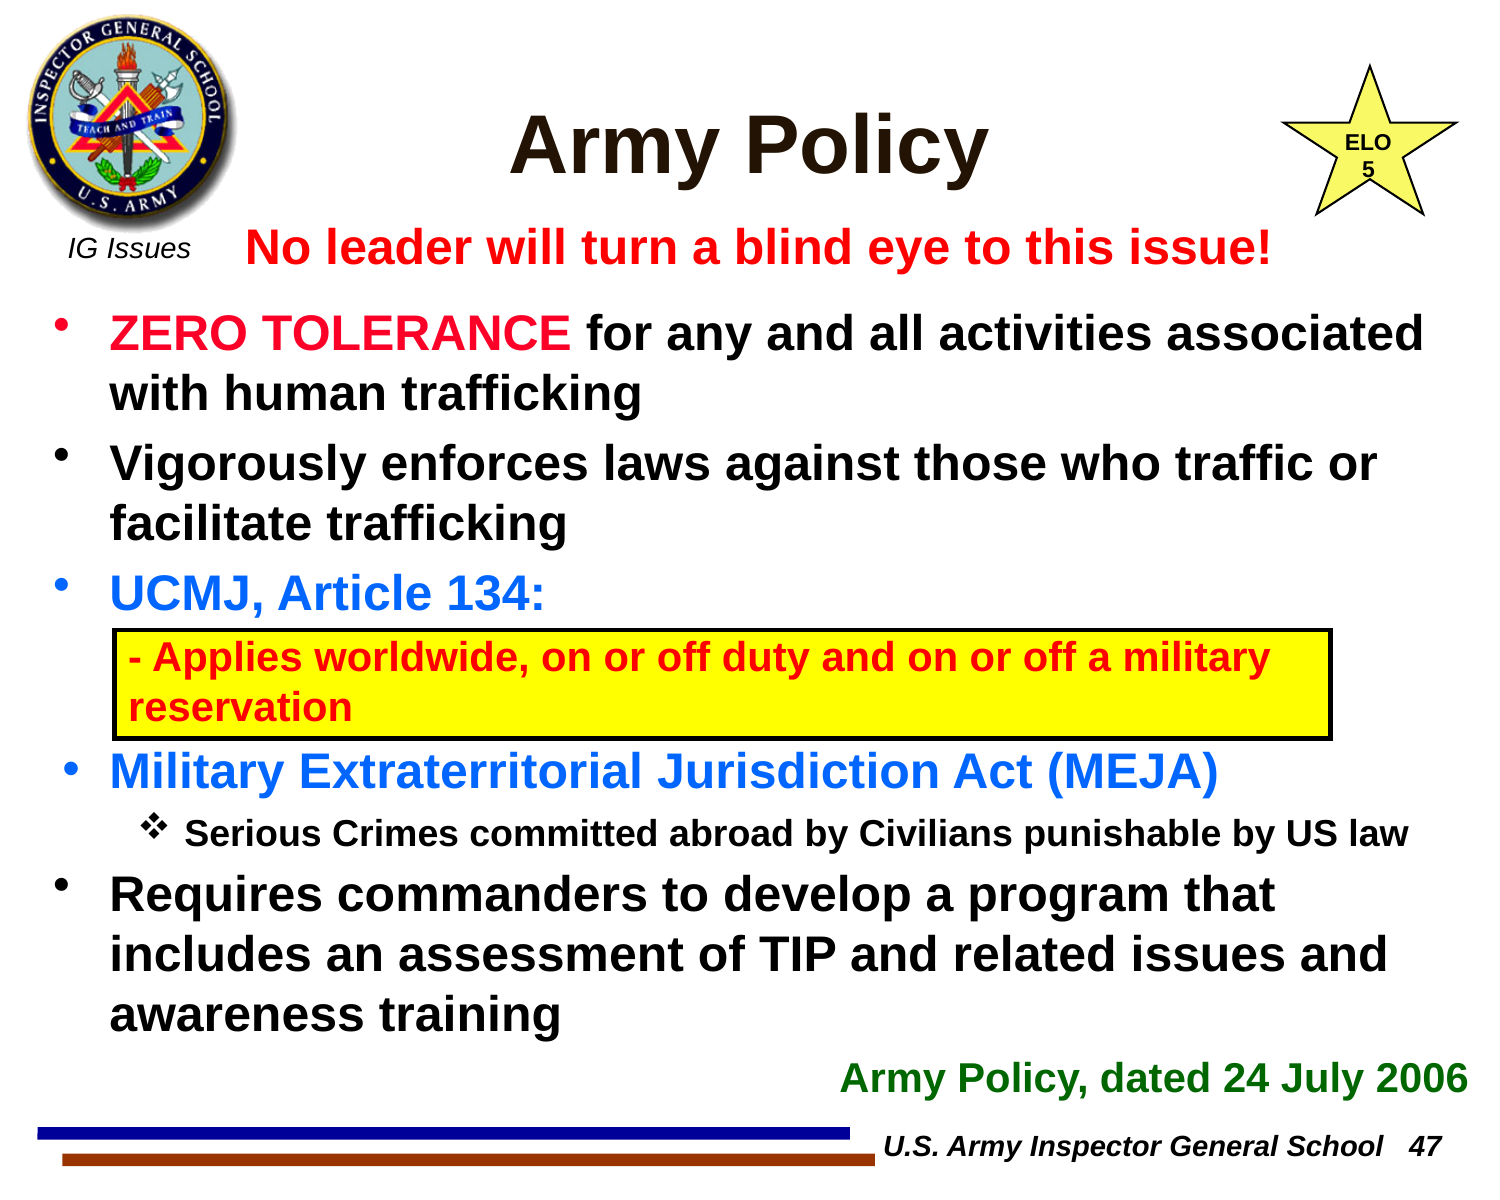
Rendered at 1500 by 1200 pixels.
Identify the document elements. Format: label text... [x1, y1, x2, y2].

text_box Army Policy, dated 24 July 2006 [824, 1043, 1485, 1109]
picture [24, 13, 241, 235]
text_box No leader will turn a blind eye to this issue! [230, 206, 1289, 282]
footer U.S. Army Inspector General School 47 [824, 1119, 1500, 1200]
title Army Policy [167, 39, 1331, 241]
list ZERO TOLERANCE for any and all activities associated with human trafficking Vigorously enforces laws against those who traffic or facilitate trafficking UCMJ, Article 134: - Applies worldwide, on or off duty and on or off a military reservation Military Extraterritorial Jurisdiction Act (MEJA) Serious Crimes committed abroad by Civilians punishable by US law Requires commanders to develop a program that includes an assessment of TIP and related issues and awareness training [37, 292, 1457, 1080]
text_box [1283, 65, 1457, 215]
